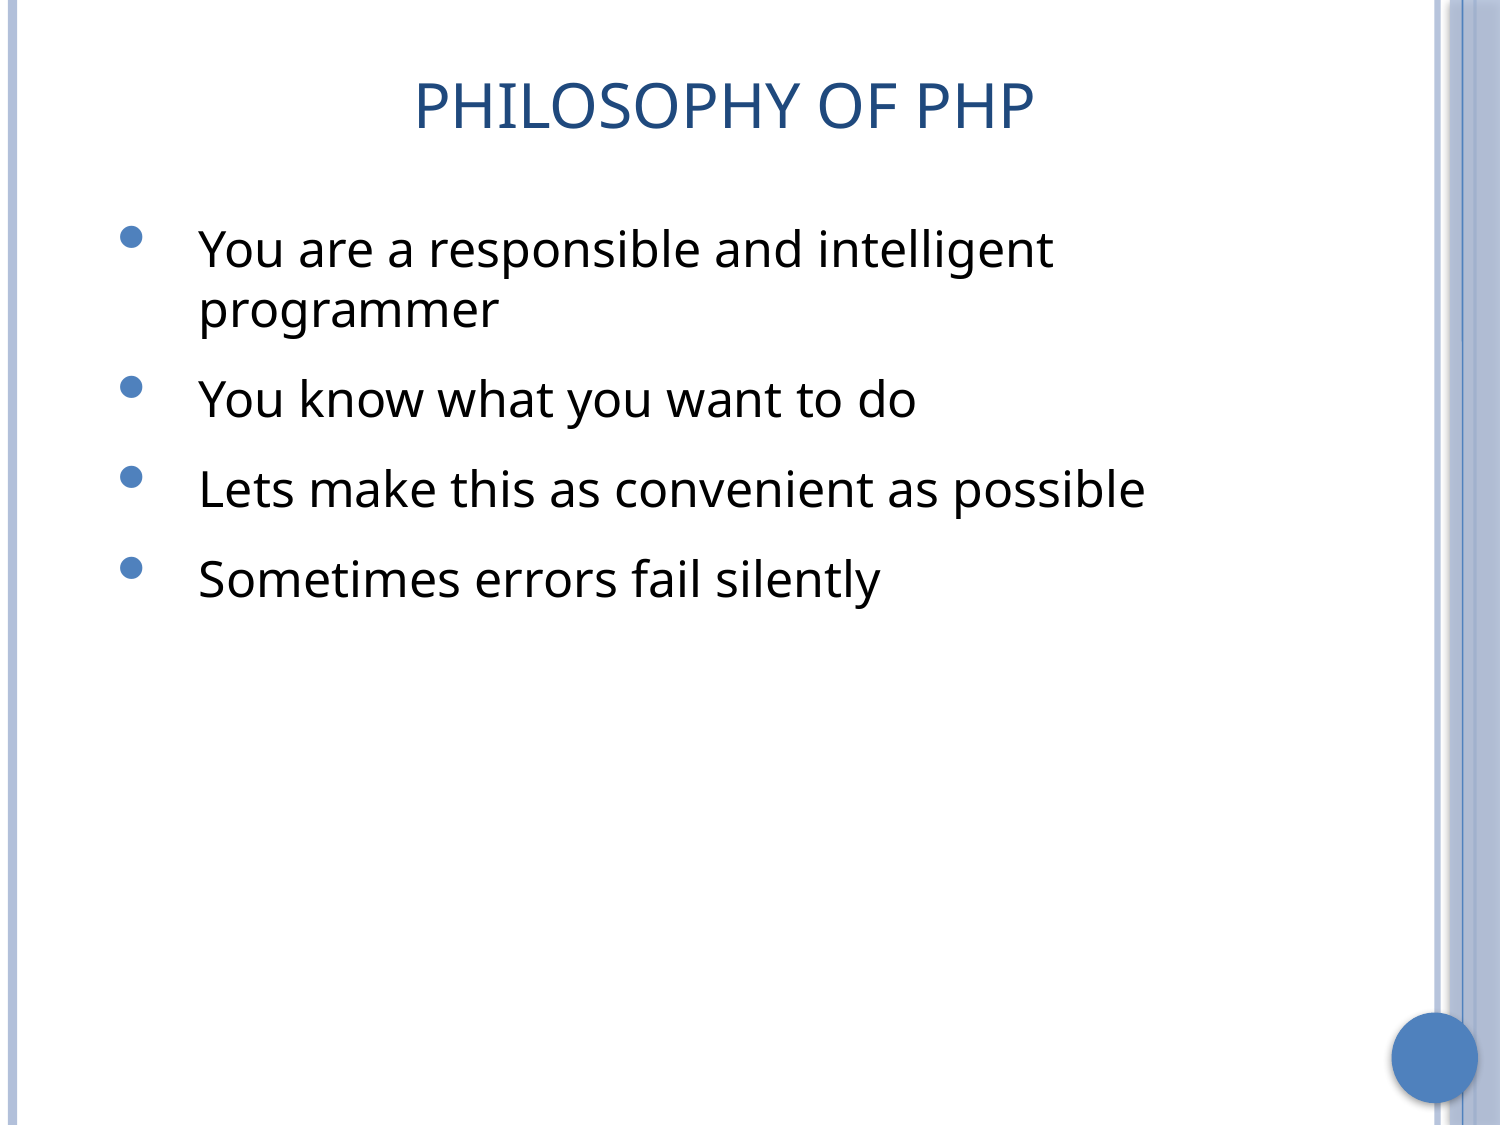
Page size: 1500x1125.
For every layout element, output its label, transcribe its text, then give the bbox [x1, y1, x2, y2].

list You are a responsible and intelligent programmer You know what you want to do Lets make this as convenient as possible Sometimes errors fail silently [75, 212, 1375, 1062]
title Philosophy of PHP [75, 45, 1375, 163]
